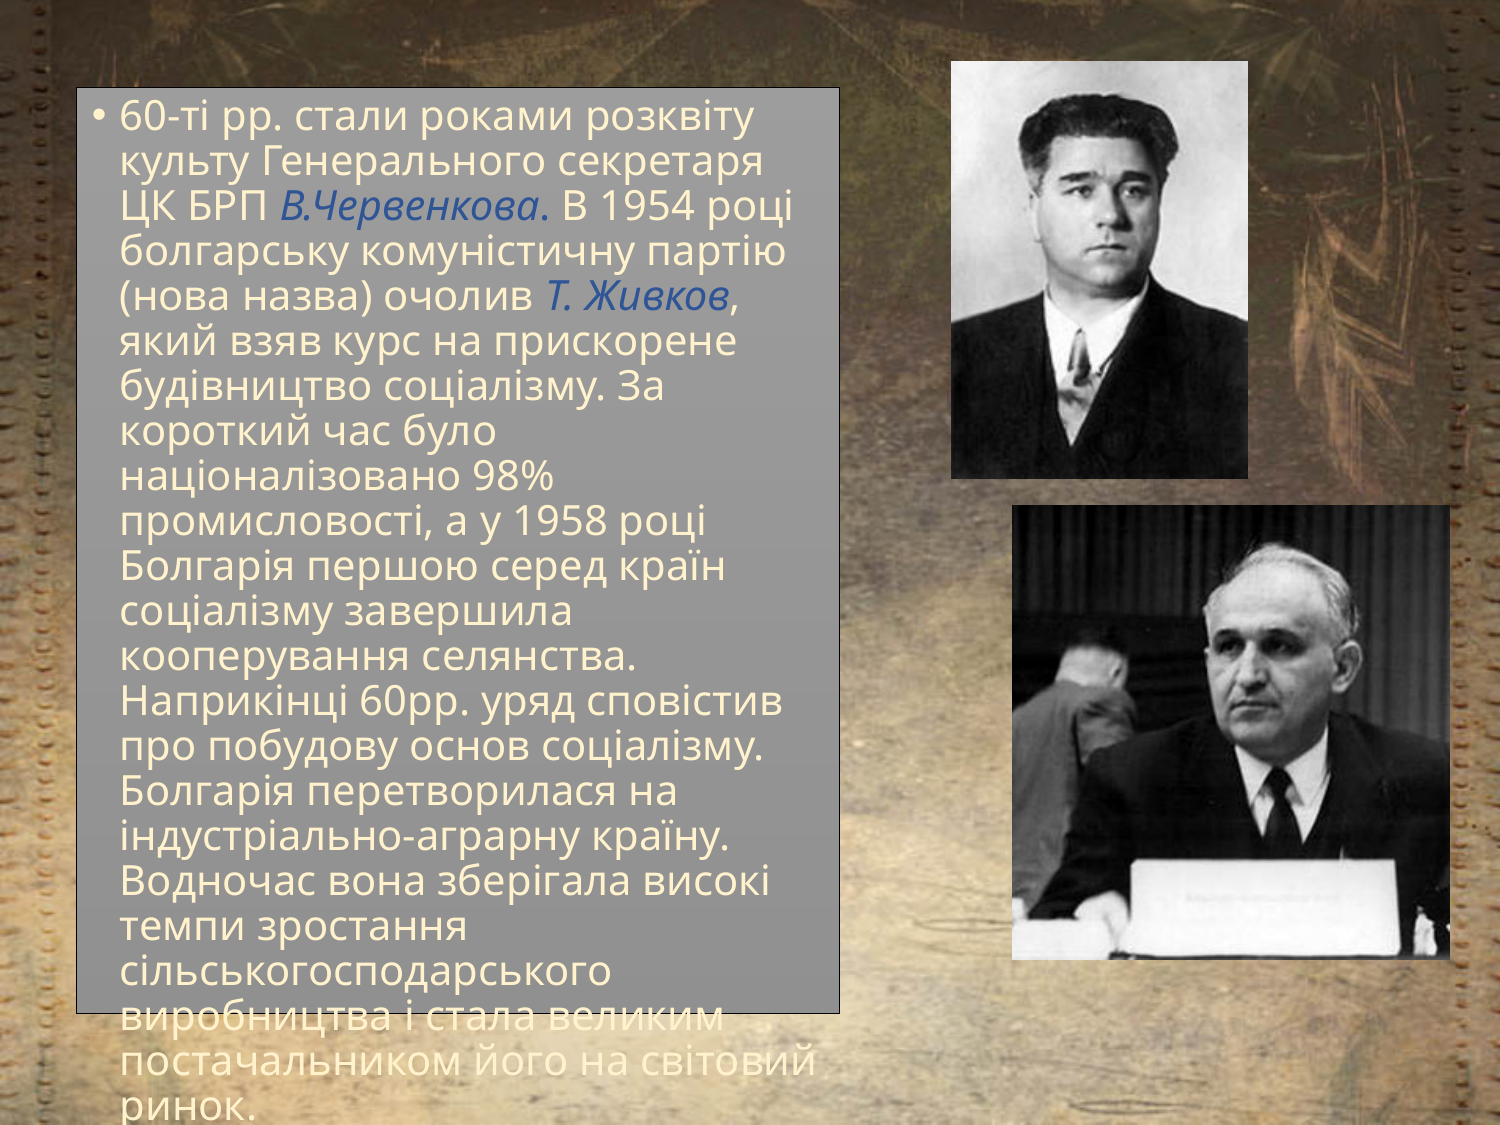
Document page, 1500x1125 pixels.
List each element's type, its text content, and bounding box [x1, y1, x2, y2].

list 60-ті рр. стали роками розквіту культу Генерального секретаря ЦК БРП В.Червенкова. В 1954 році болгарську комуністичну партію (нова назва) очолив Т. Живков, який взяв курс на прискорене будівництво соціалізму. За короткий час було націоналізовано 98% промисловості, а у 1958 році Болгарія першою серед країн соціалізму завершила кооперування селянства. Наприкінці 60рр. уряд сповістив про побудову основ соціалізму. Болгарія перетворилася на індустріально-аграрну країну. Водночас вона зберігала високі темпи зростання сільськогосподарського виробництва і стала великим постачальником його на світовий ринок. [76, 87, 840, 1014]
picture [0, 0, 1500, 1125]
